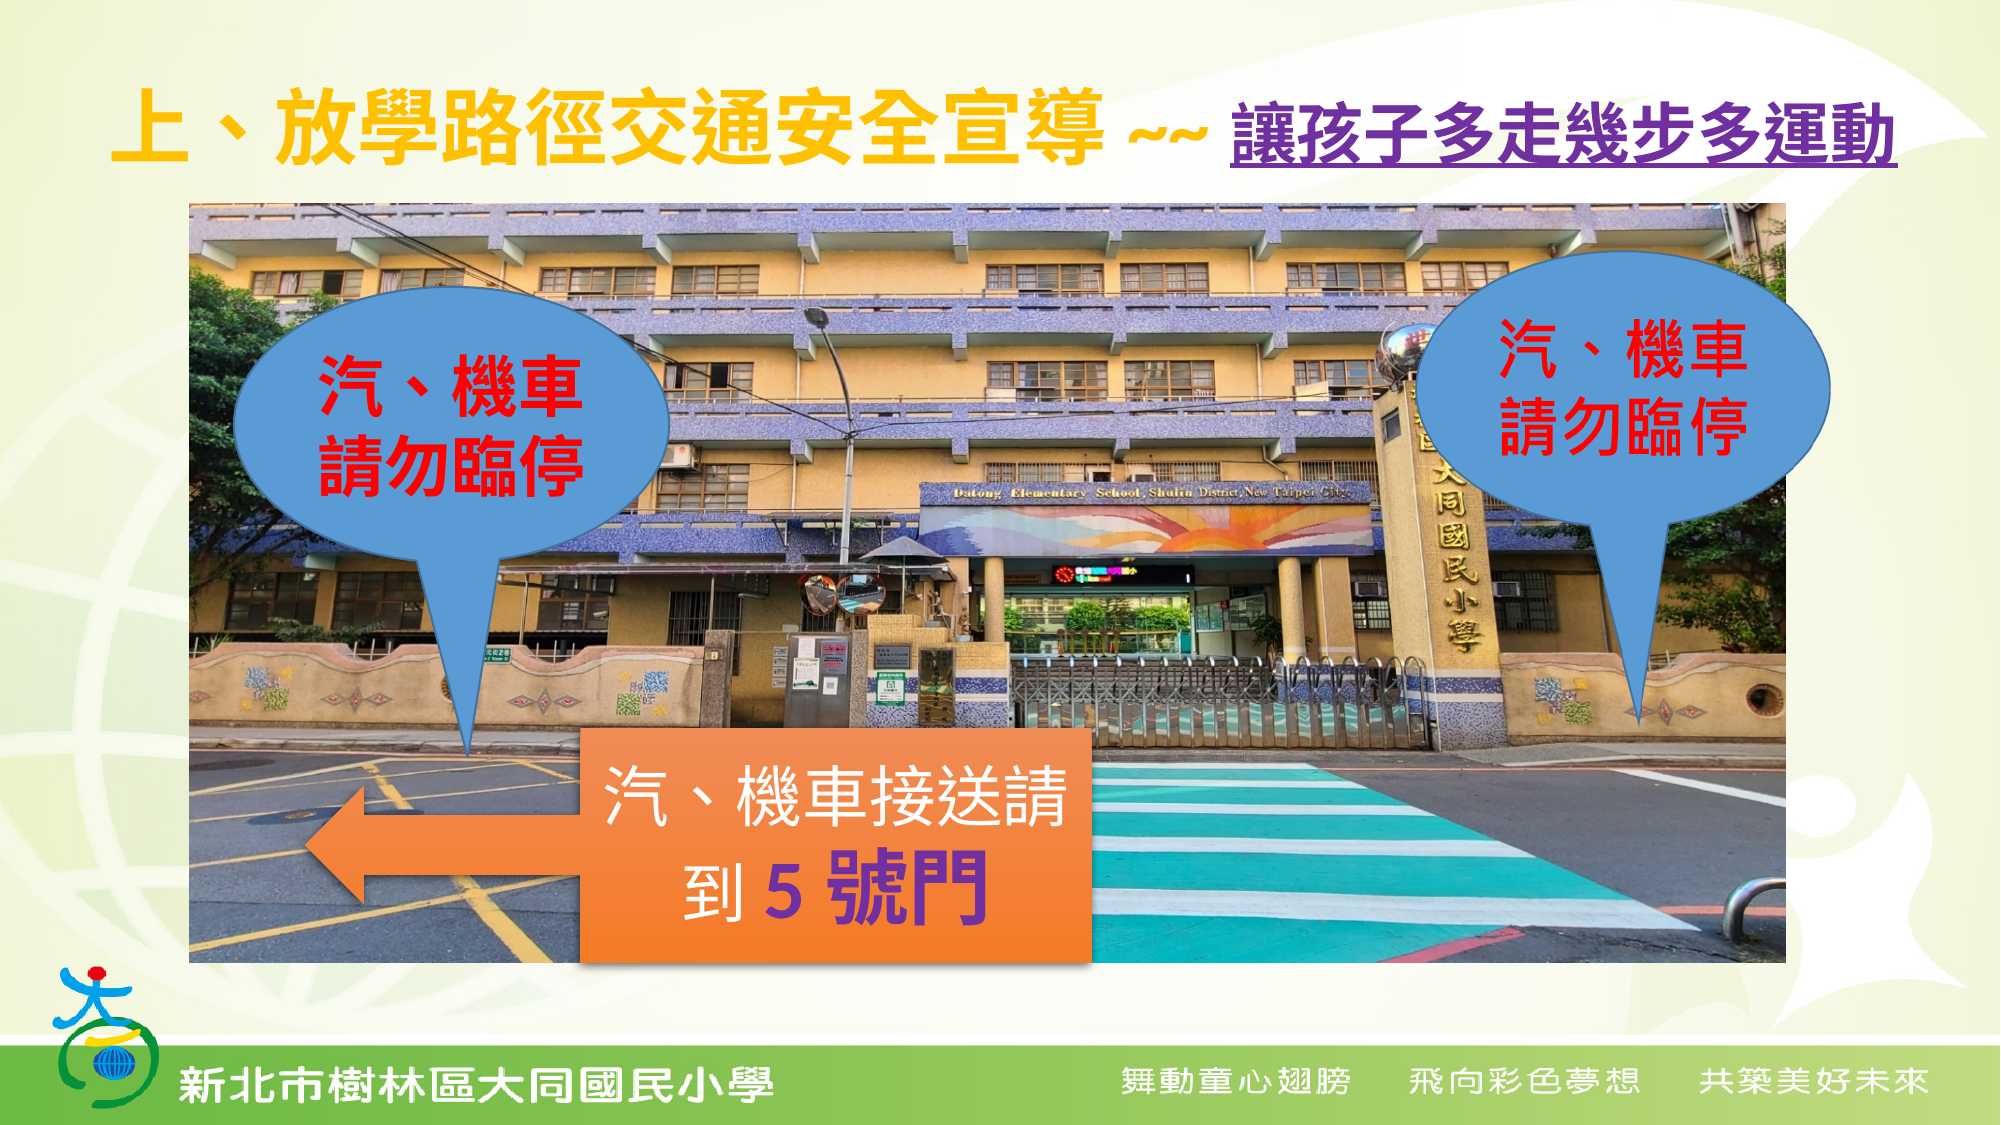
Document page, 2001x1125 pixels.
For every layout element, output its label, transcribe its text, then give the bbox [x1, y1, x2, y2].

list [188, 203, 1786, 963]
picture [0, 0, 2000, 1125]
text_box 上、放學路徑交通安全宣導~~讓孩子多走幾步多運動 [47, 67, 1958, 183]
